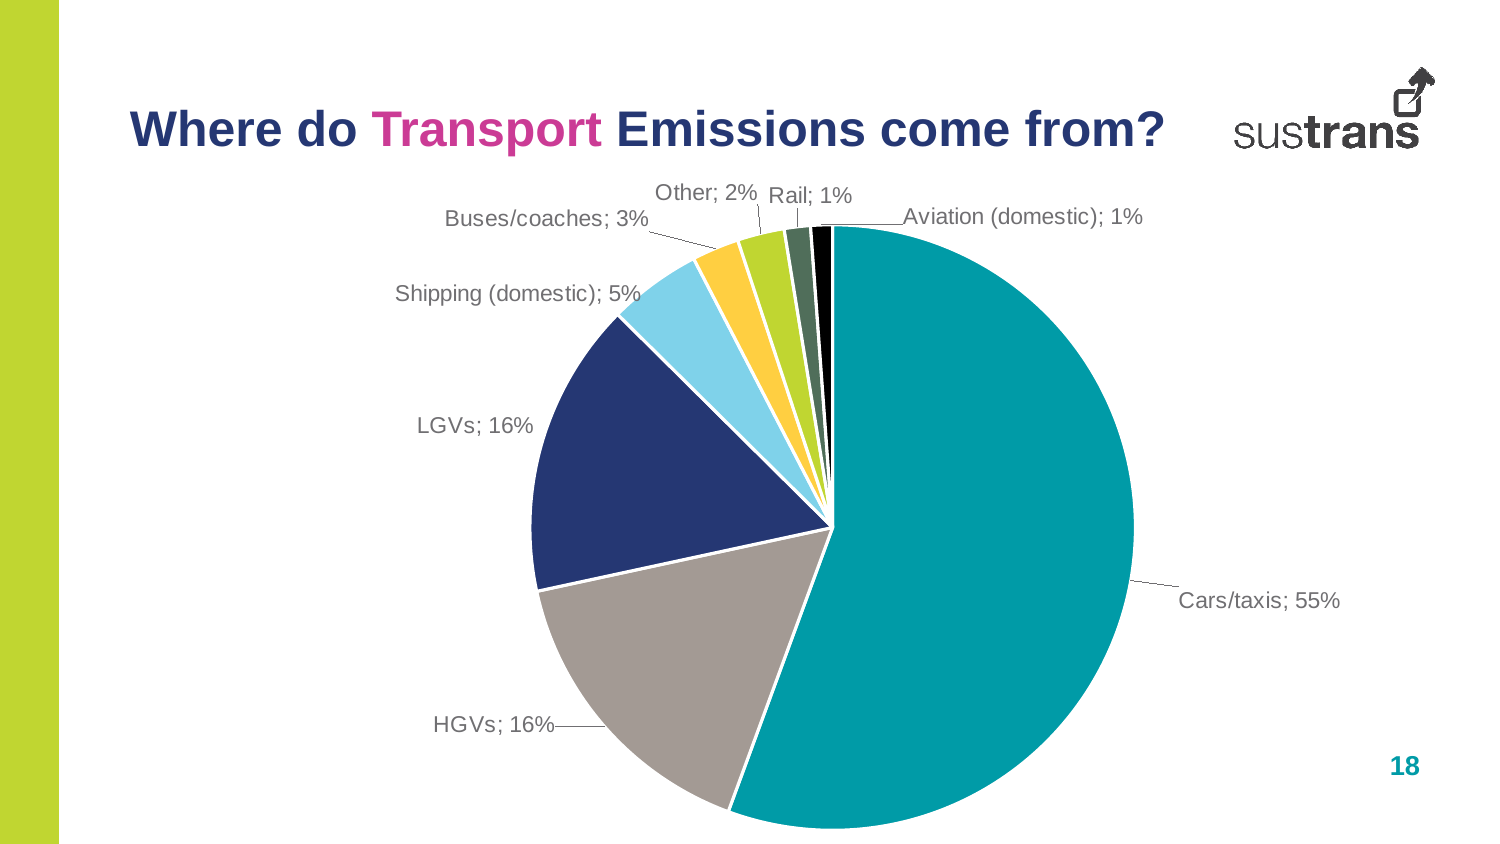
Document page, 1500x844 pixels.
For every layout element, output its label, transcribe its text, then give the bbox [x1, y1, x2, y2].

list Where do Transport Emissions come from? [129, 91, 1247, 157]
chart [159, 175, 1483, 844]
picture [1234, 67, 1435, 156]
